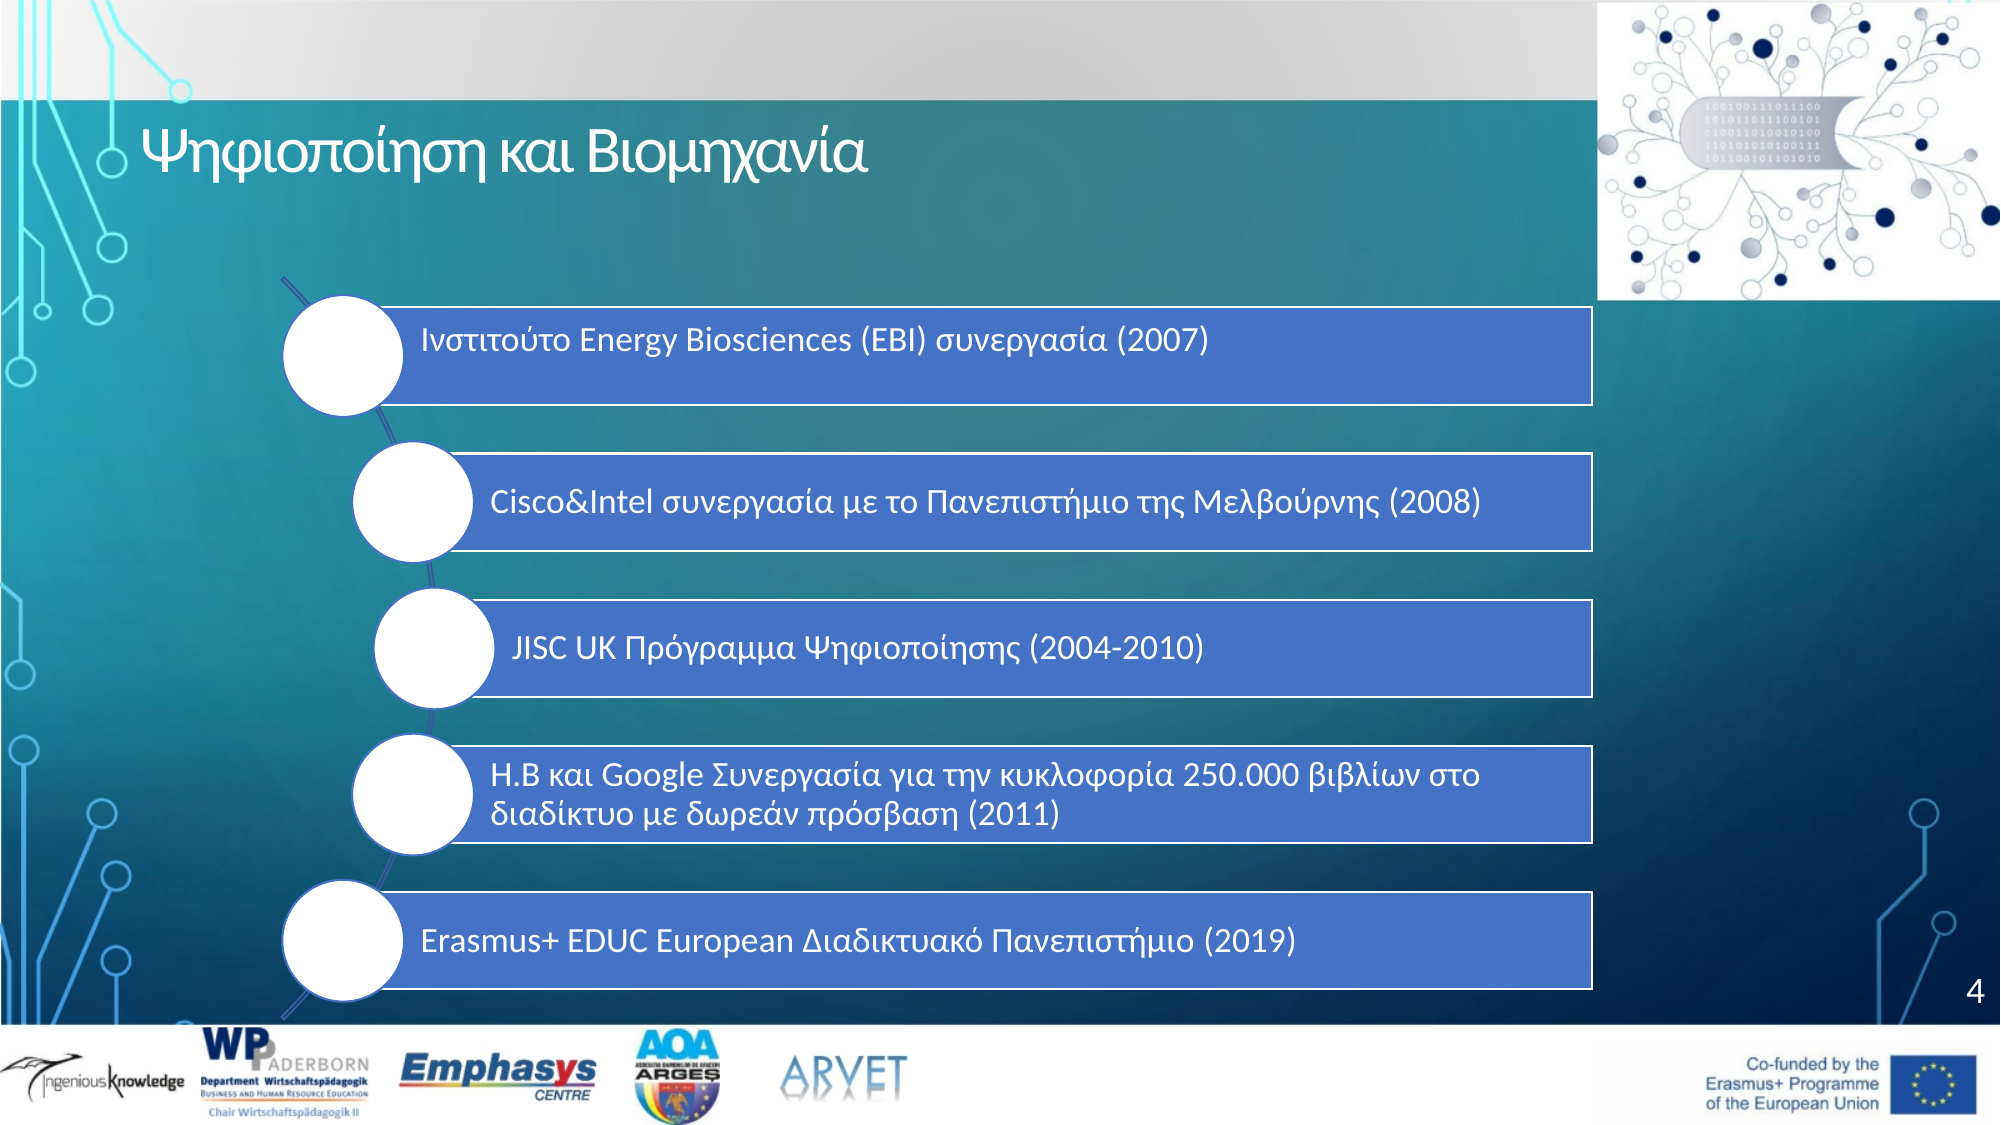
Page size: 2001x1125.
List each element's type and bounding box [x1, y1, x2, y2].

picture [0, 0, 2000, 1125]
text_box [269, 258, 1603, 1039]
